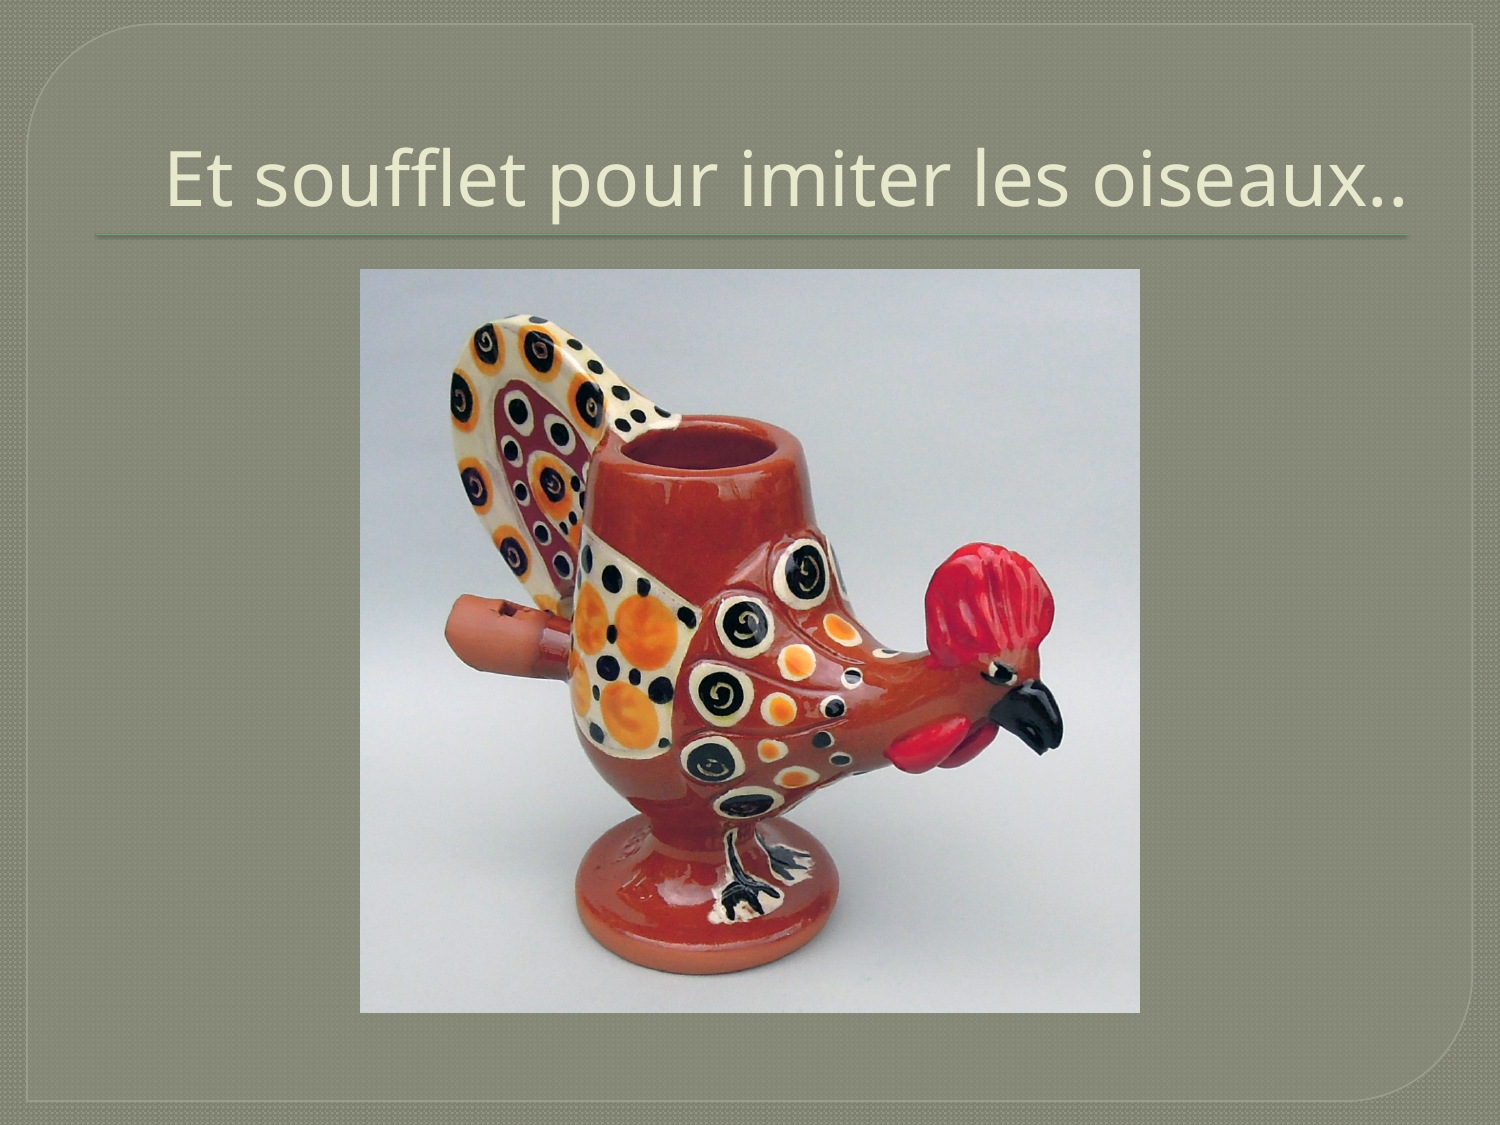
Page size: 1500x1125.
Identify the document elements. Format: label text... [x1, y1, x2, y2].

title Et soufflet pour imiter les oiseaux.. [75, 41, 1425, 230]
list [360, 269, 1140, 1013]
